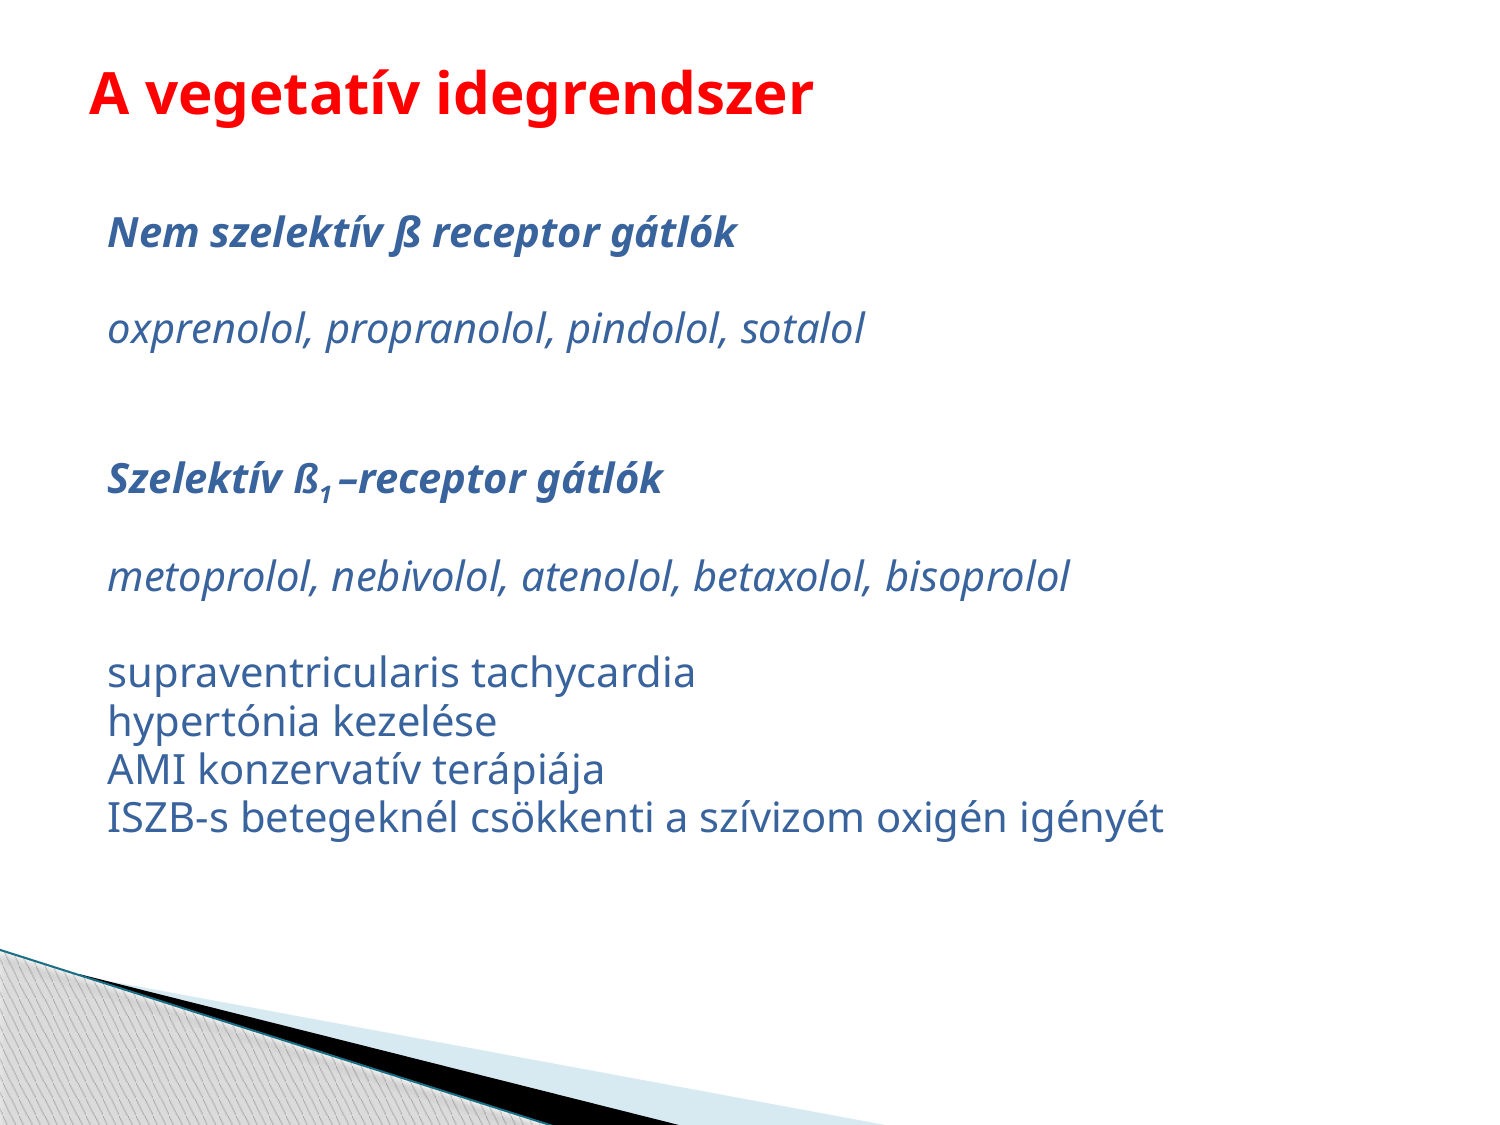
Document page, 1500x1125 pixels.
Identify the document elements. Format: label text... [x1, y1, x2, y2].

list Nem szelektív ß receptor gátlók oxprenolol, propranolol, pindolol, sotalol Szelektív ß1 –receptor gátlók metoprolol, nebivolol, atenolol, betaxolol, bisoprolol supraventricularis tachycardia hypertónia kezelése AMI konzervatív terápiája ISZB-s betegeknél csökkenti a szívizom oxigén igényét [75, 208, 1425, 1024]
title A vegetatív idegrendszer [75, 45, 1425, 138]
